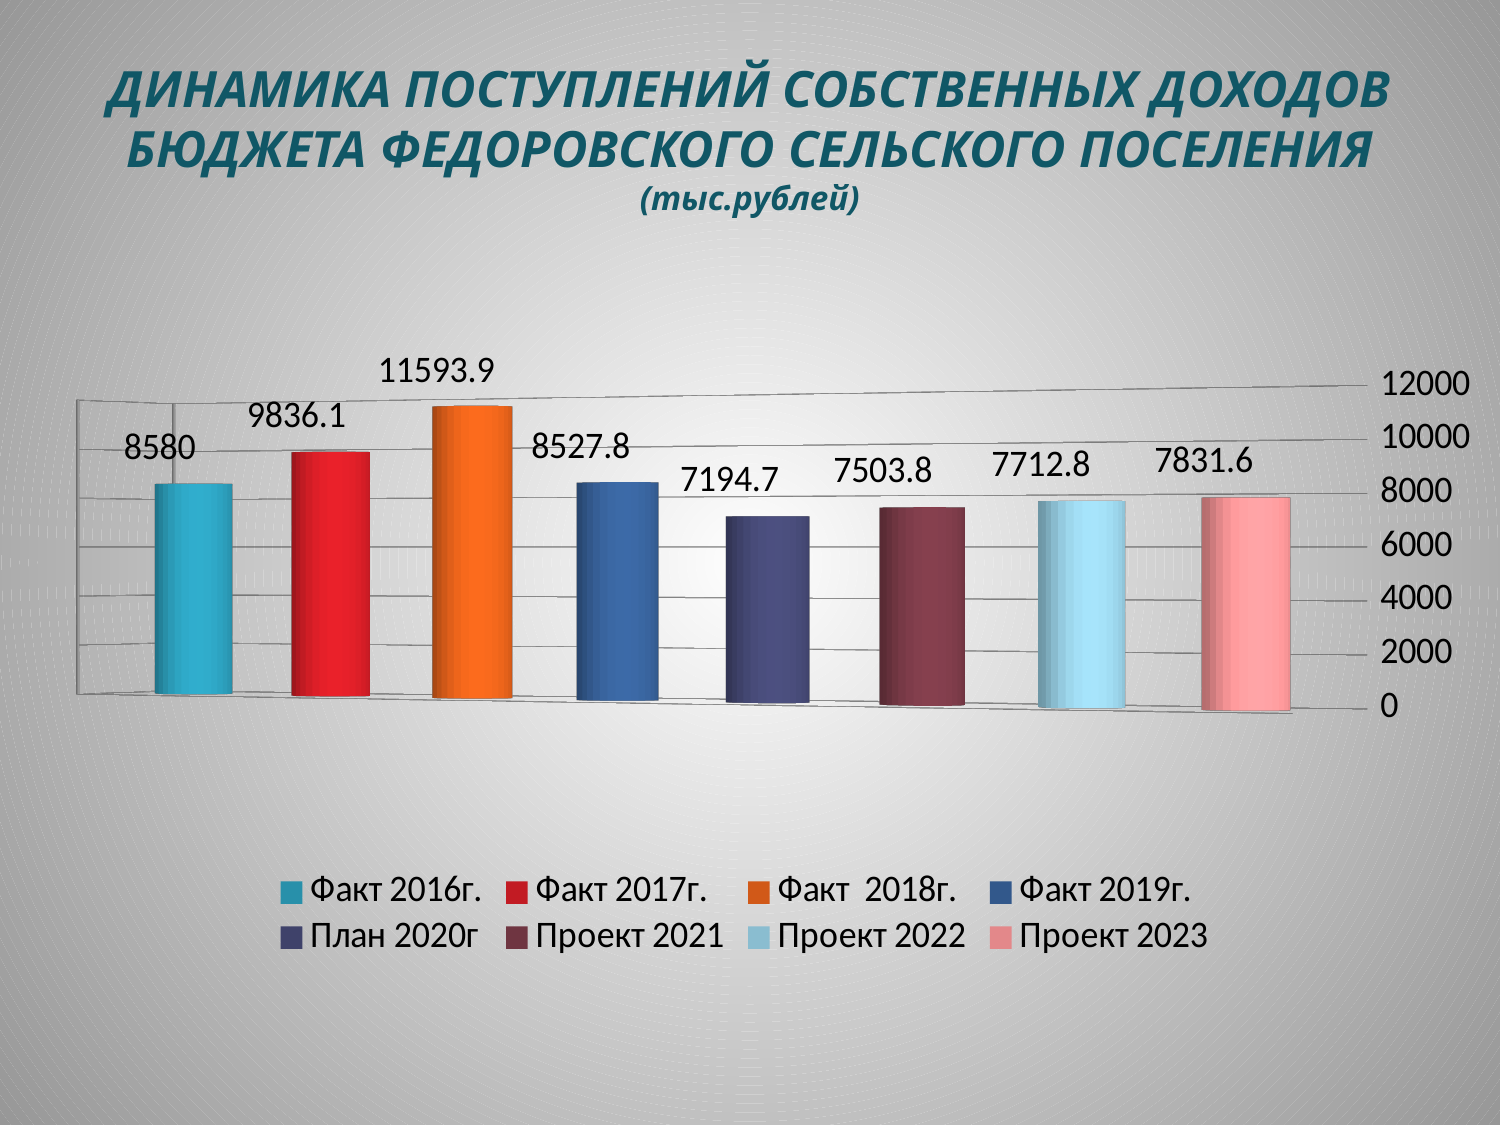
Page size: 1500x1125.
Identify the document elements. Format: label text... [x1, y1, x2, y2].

title ДИНАМИКА ПОСТУПЛЕНИЙ СОБСТВЕННЫХ ДОХОДОВ БЮДЖЕТА ФЕДОРОВСКОГО СЕЛЬСКОГО ПОСЕЛЕНИЯ (тыс.рублей) [75, 19, 1425, 231]
chart [76, 231, 1471, 965]
